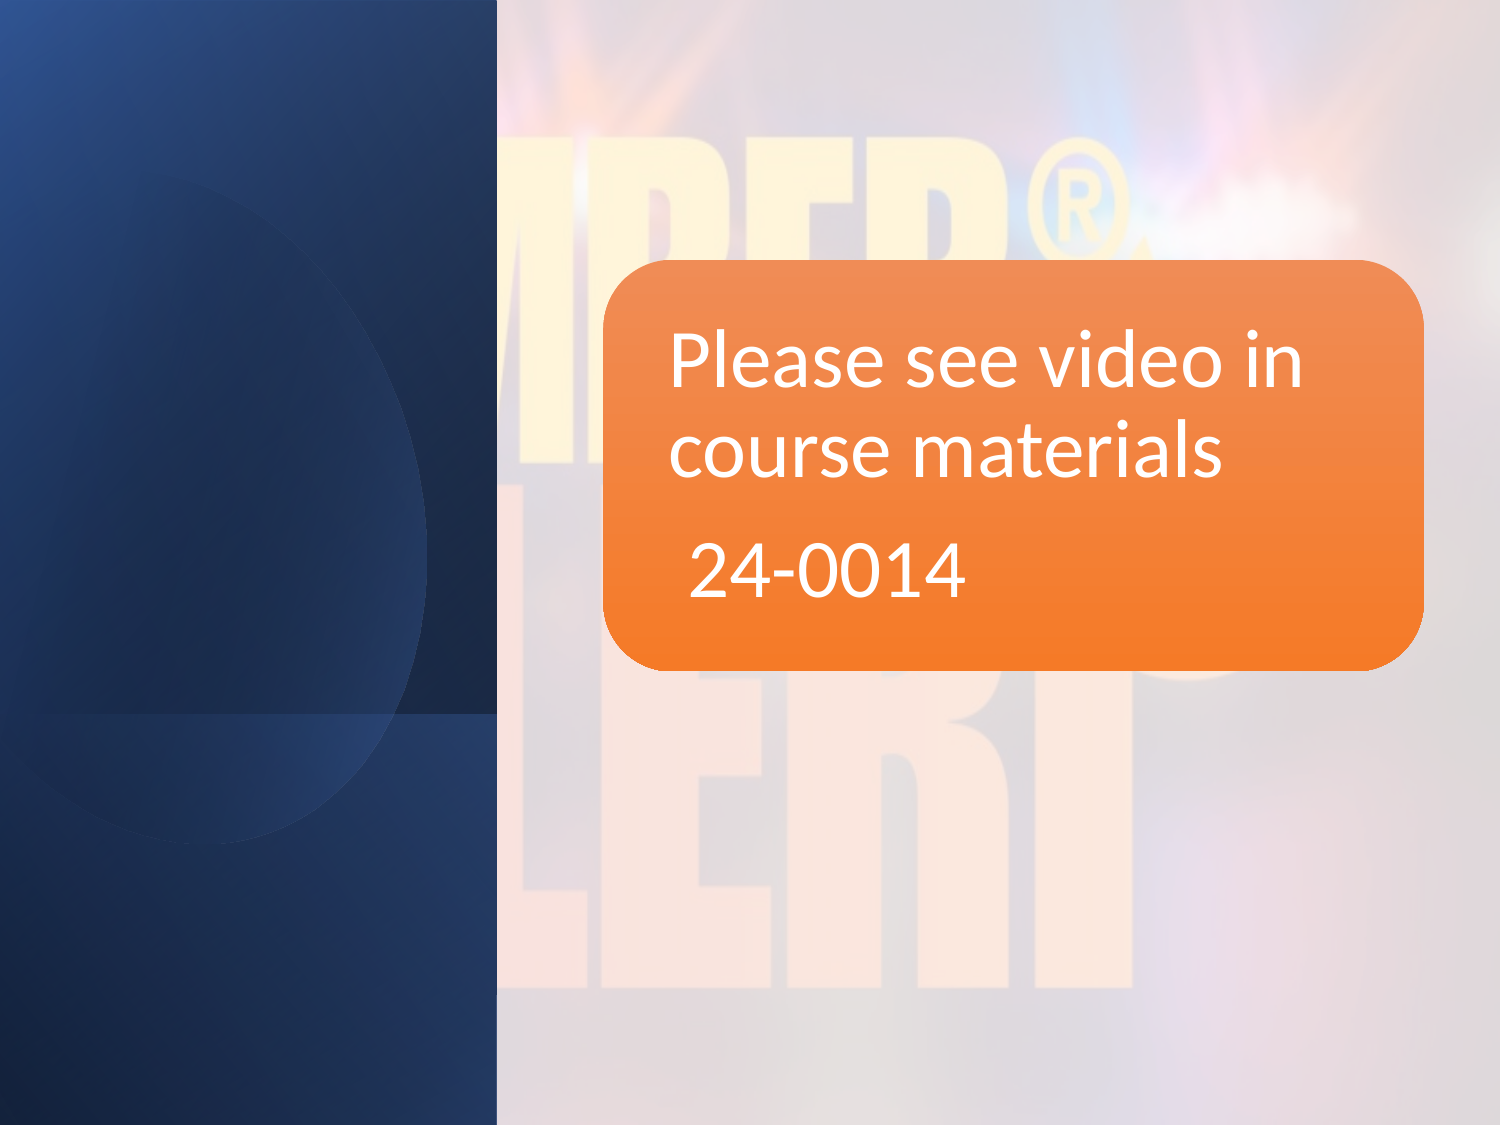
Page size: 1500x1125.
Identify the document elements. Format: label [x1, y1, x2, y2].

list [603, 123, 1424, 1018]
text_box [0, 0, 498, 1125]
text_box [498, 0, 1500, 1125]
